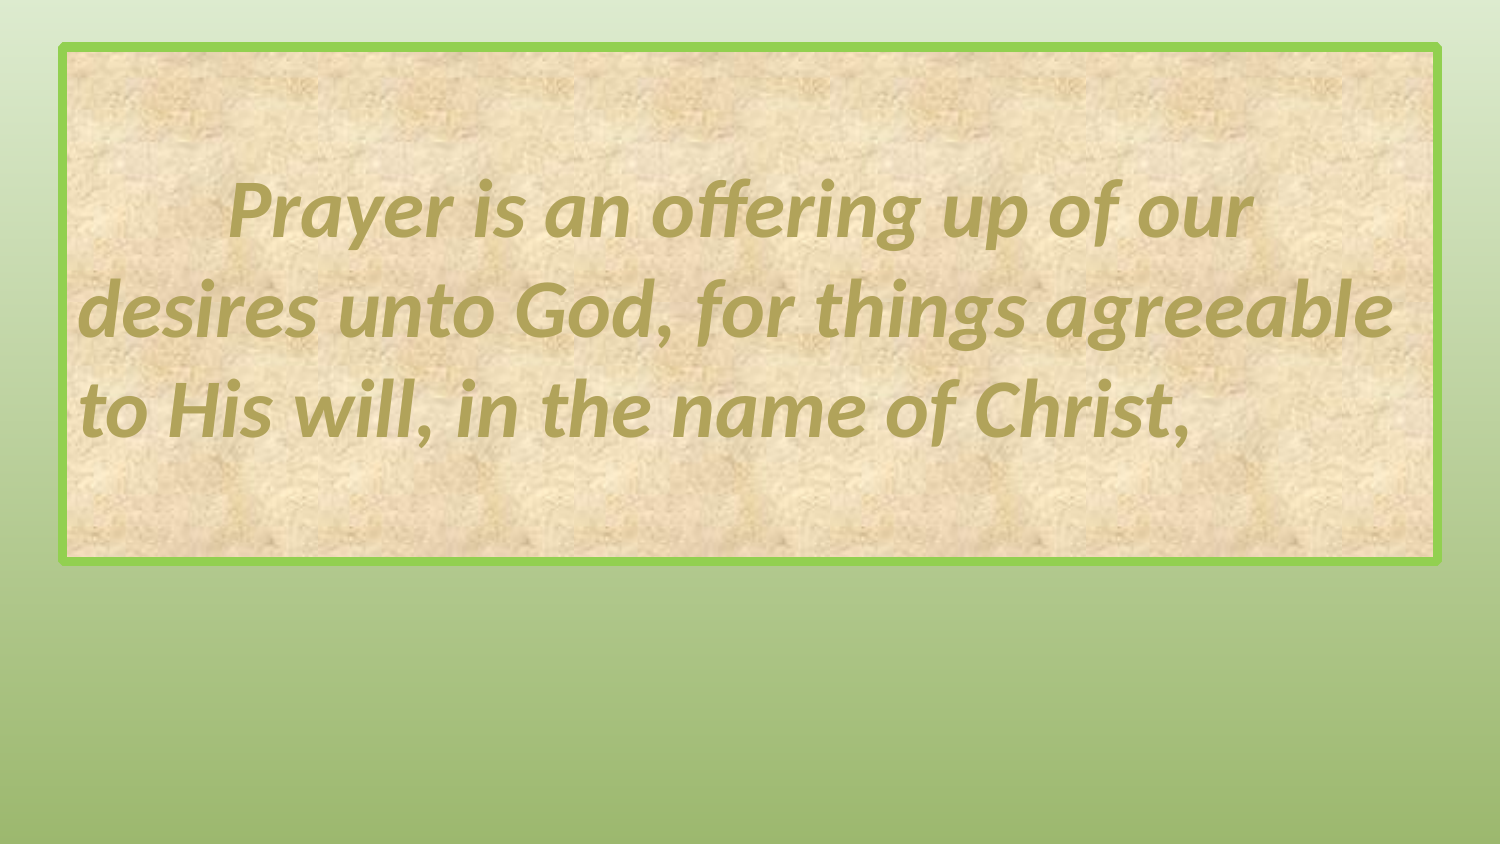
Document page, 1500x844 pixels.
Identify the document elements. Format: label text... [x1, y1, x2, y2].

text_box Prayer is an offering up of our desires unto God, for things agreeable to His will, in the name of Christ, [62, 46, 1438, 562]
